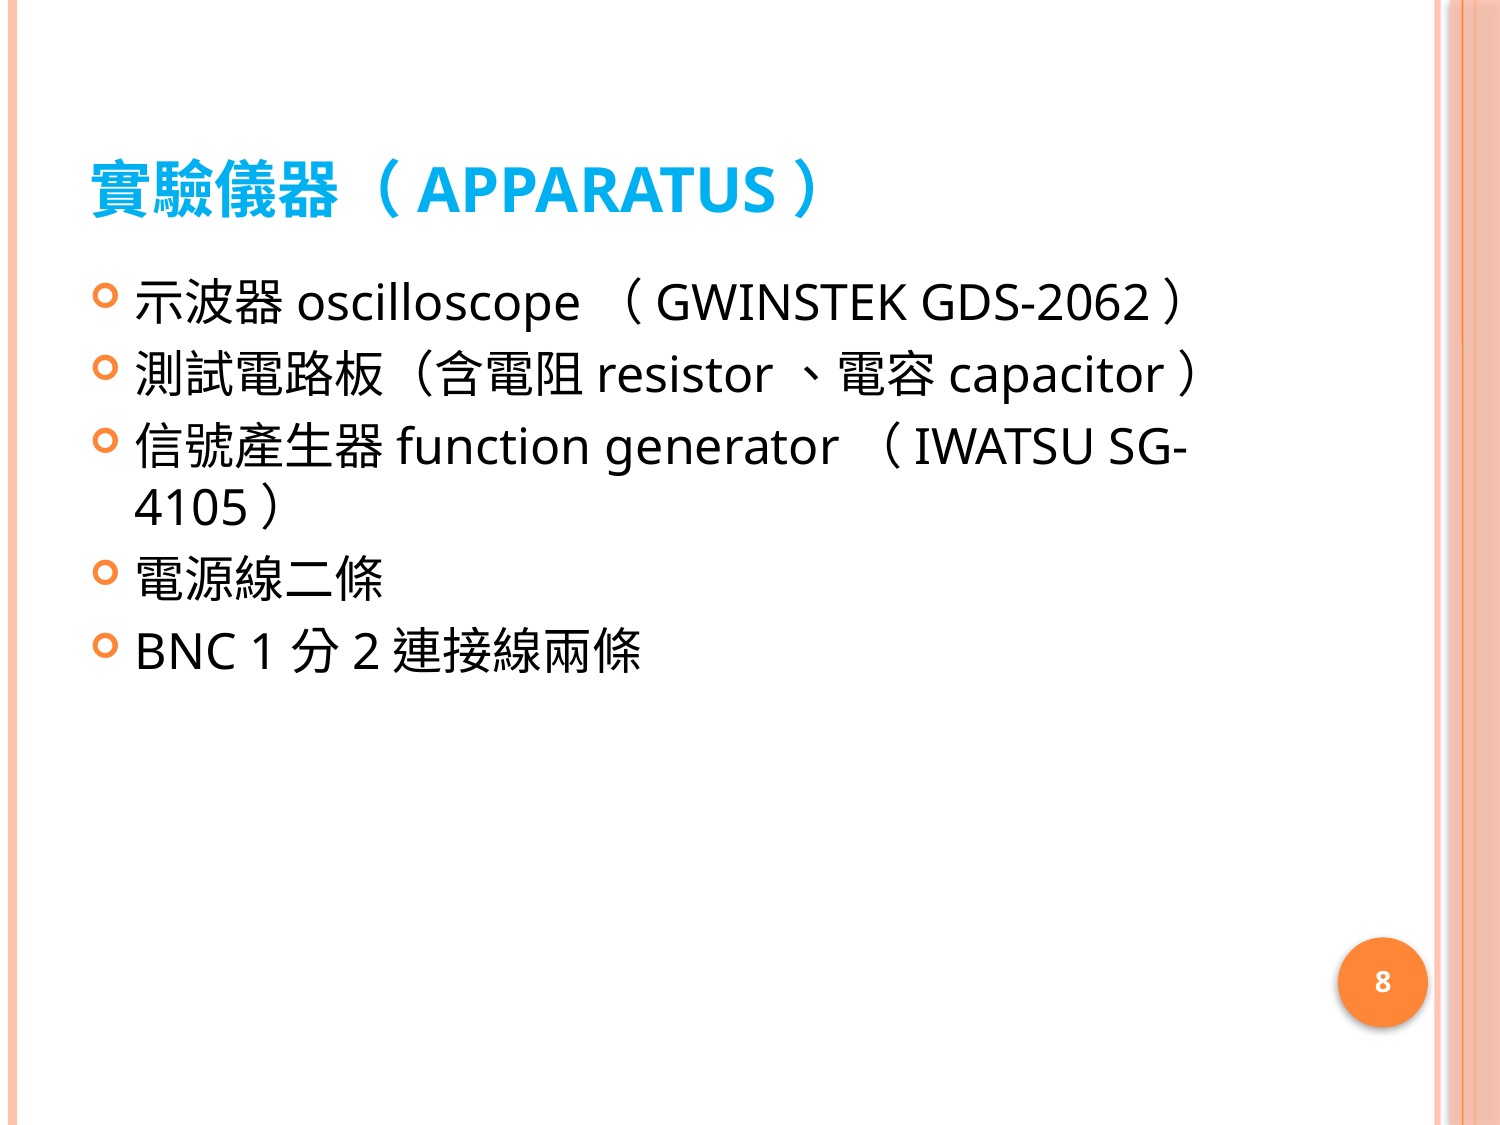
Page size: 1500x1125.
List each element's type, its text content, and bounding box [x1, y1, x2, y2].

list 示波器oscilloscope（GWINSTEK GDS-2062） 測試電路板（含電阻resistor、電容capacitor） 信號產生器function generator（IWATSU SG-4105） 電源線二條 BNC 1分2連接線兩條 [75, 262, 1300, 1062]
slide_number 8 [1333, 940, 1434, 1027]
title 實驗儀器（apparatus） [75, 45, 1300, 233]
